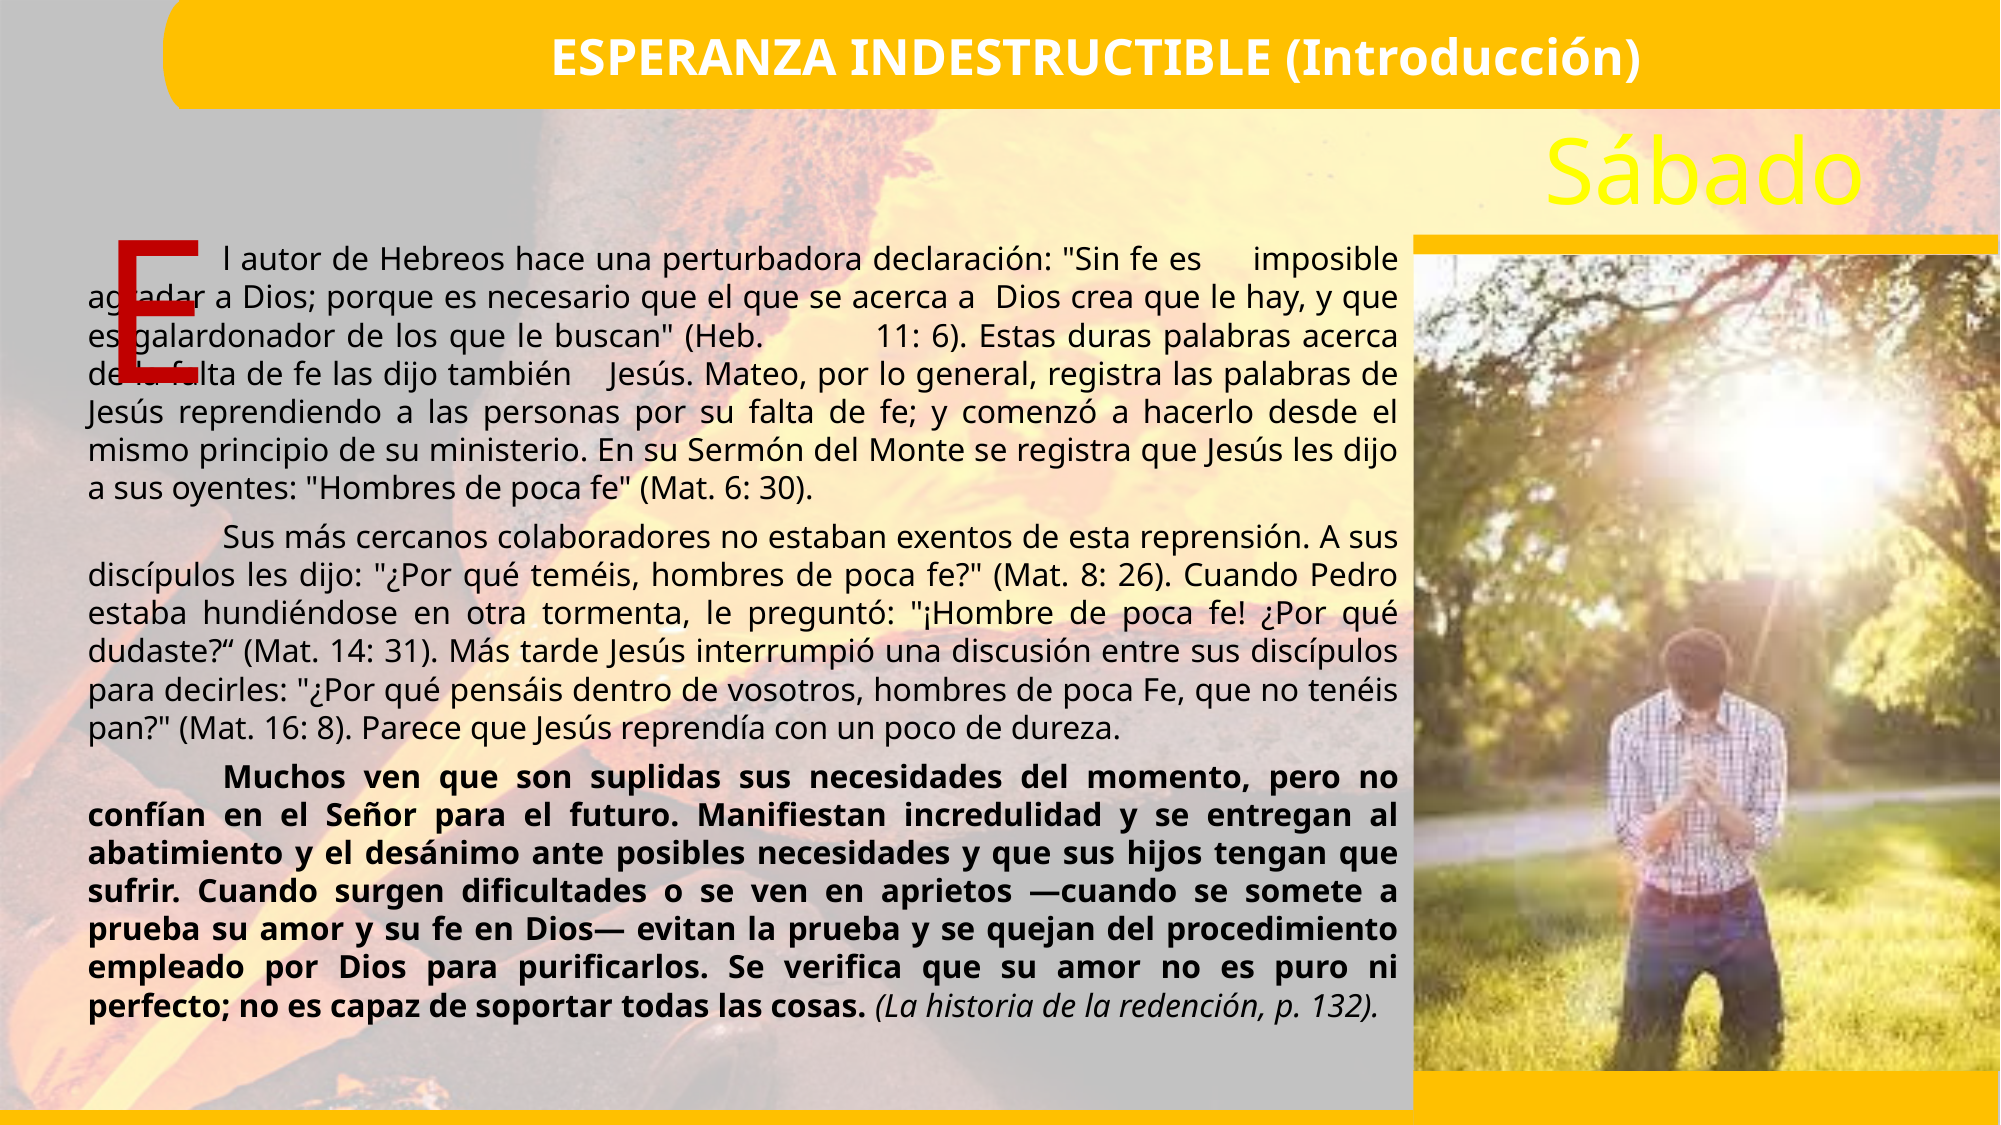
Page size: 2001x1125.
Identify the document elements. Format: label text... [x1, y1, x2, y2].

text_box ESPERANZA INDESTRUCTIBLE (Introducción) [188, 17, 2000, 93]
picture [1413, 255, 2000, 1071]
text_box E [66, 172, 244, 432]
text_box l autor de Hebreos hace una perturbadora declaración: "Sin fe es imposible agradar a Dios; porque es necesario que el que se acerca a Dios crea que le hay, y que es galardonador de los que le buscan" (Heb. 11: 6). Estas duras palabras acerca de la falta de fe las dijo también Jesús. Mateo, por lo general, registra las palabras de Jesús reprendiendo a las personas por su falta de fe; y comenzó a hacerlo desde el mismo principio de su ministerio. En su Sermón del Monte se registra que Jesús les dijo a sus oyentes: "Hombres de poca fe" (Mat. 6: 30). Sus más cercanos colaboradores no estaban exentos de esta reprensión. A sus discípulos les dijo: "¿Por qué teméis, hombres de poca fe?" (Mat. 8: 26). Cuando Pedro estaba hundiéndose en otra tormenta, le preguntó: "¡Hombre de poca fe! ¿Por qué dudaste?“ (Mat. 14: 31). Más tarde Jesús interrumpió una discusión entre sus discípulos para decirles: "¿Por qué pensáis dentro de vosotros, hombres de poca Fe, que no tenéis pan?" (Mat. 16: 8). Parece que Jesús reprendía con un poco de dureza. Muchos ven que son suplidas sus necesidades del momento, pero no confían en el Señor para el futuro. Manifiestan incredulidad y se entregan al abatimiento y el desánimo ante posibles necesidades y que sus hijos tengan que sufrir. Cuando surgen dificultades o se ven en aprietos —cuando se somete a prueba su amor y su fe en Dios— evitan la prueba y se quejan del procedimiento empleado por Dios para purificarlos. Se verifica que su amor no es puro ni perfecto; no es capaz de soportar todas las cosas. (La historia de la redención, p. 132). [72, 231, 1414, 1071]
